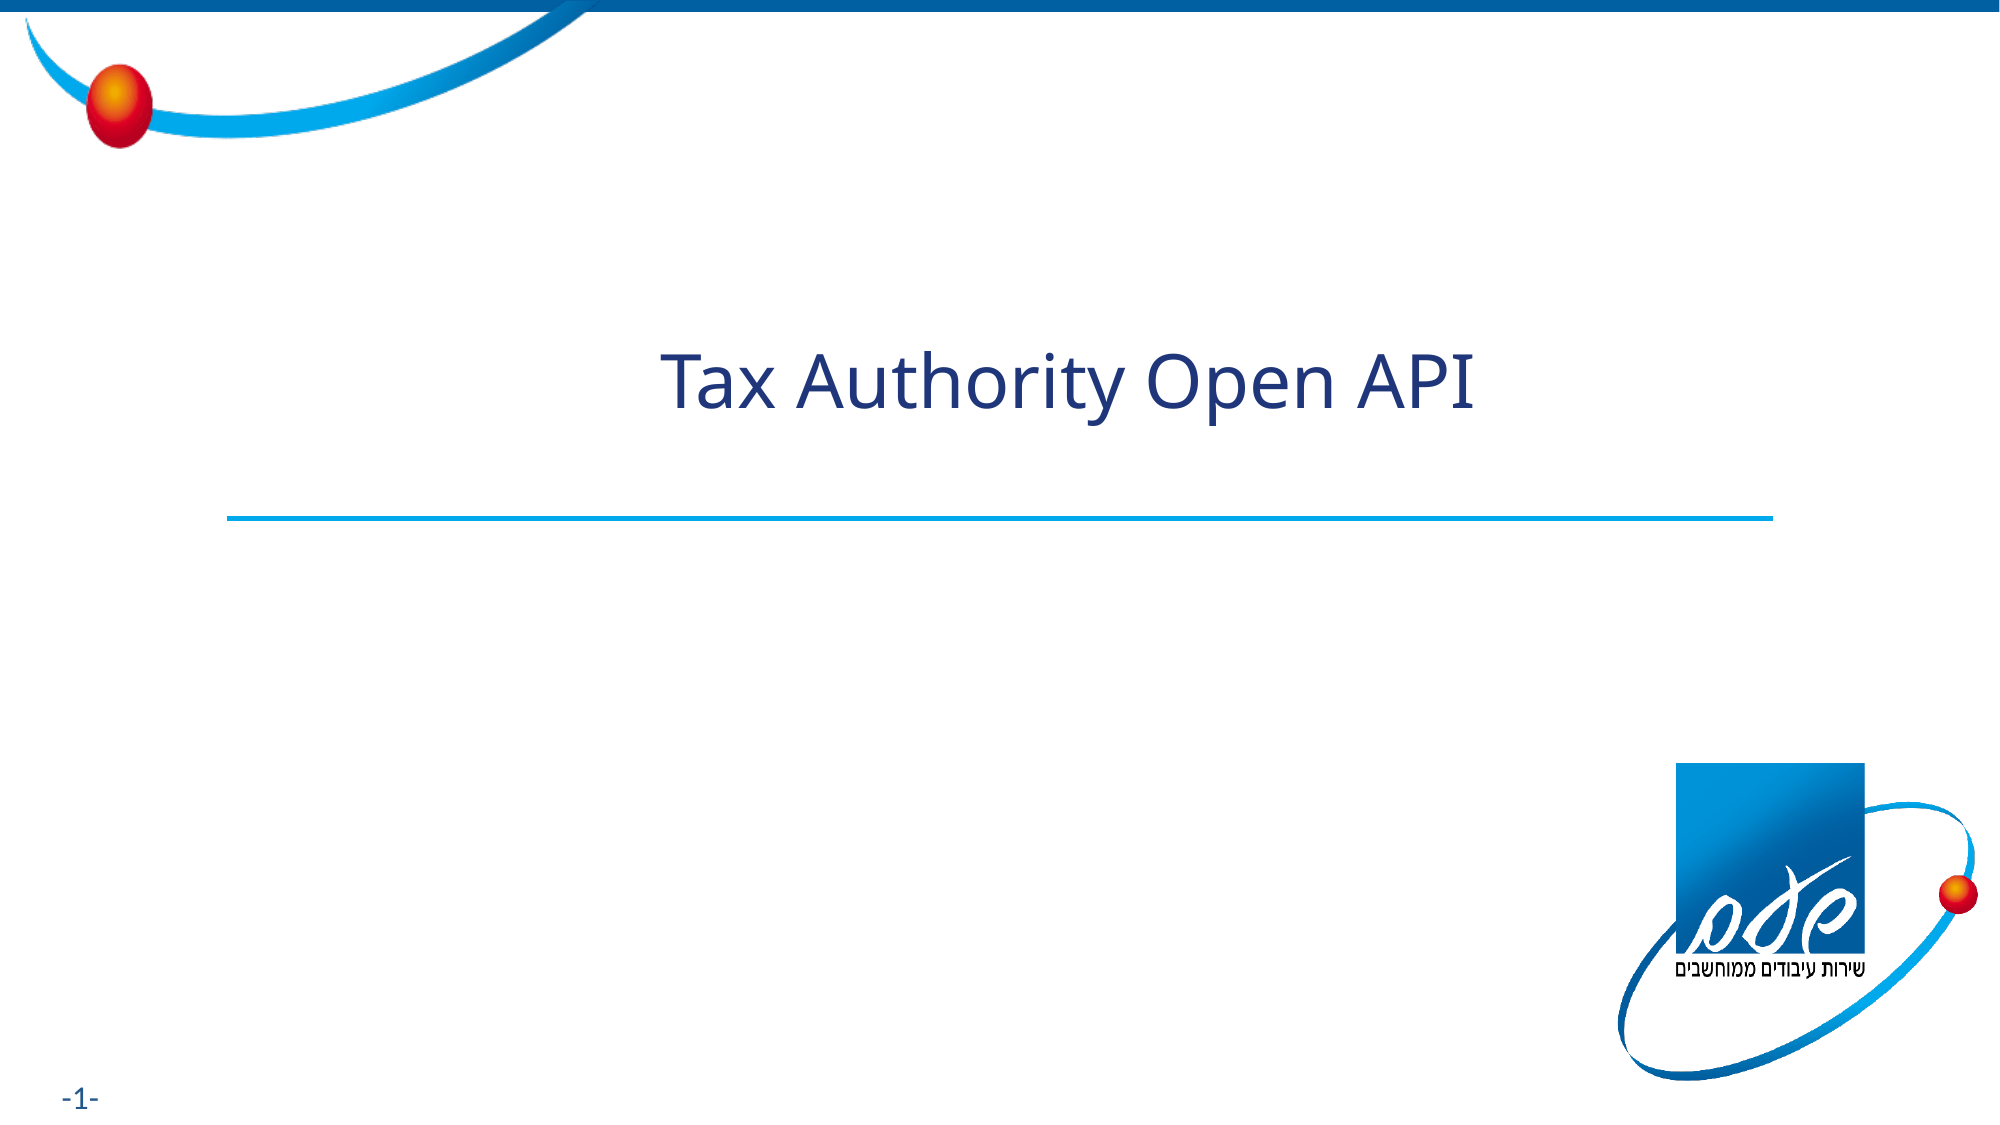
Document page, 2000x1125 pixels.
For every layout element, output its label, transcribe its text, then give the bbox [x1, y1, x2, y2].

picture [1605, 704, 2000, 1111]
picture [19, 1, 781, 153]
title Tax Authority Open API [420, 326, 1554, 457]
